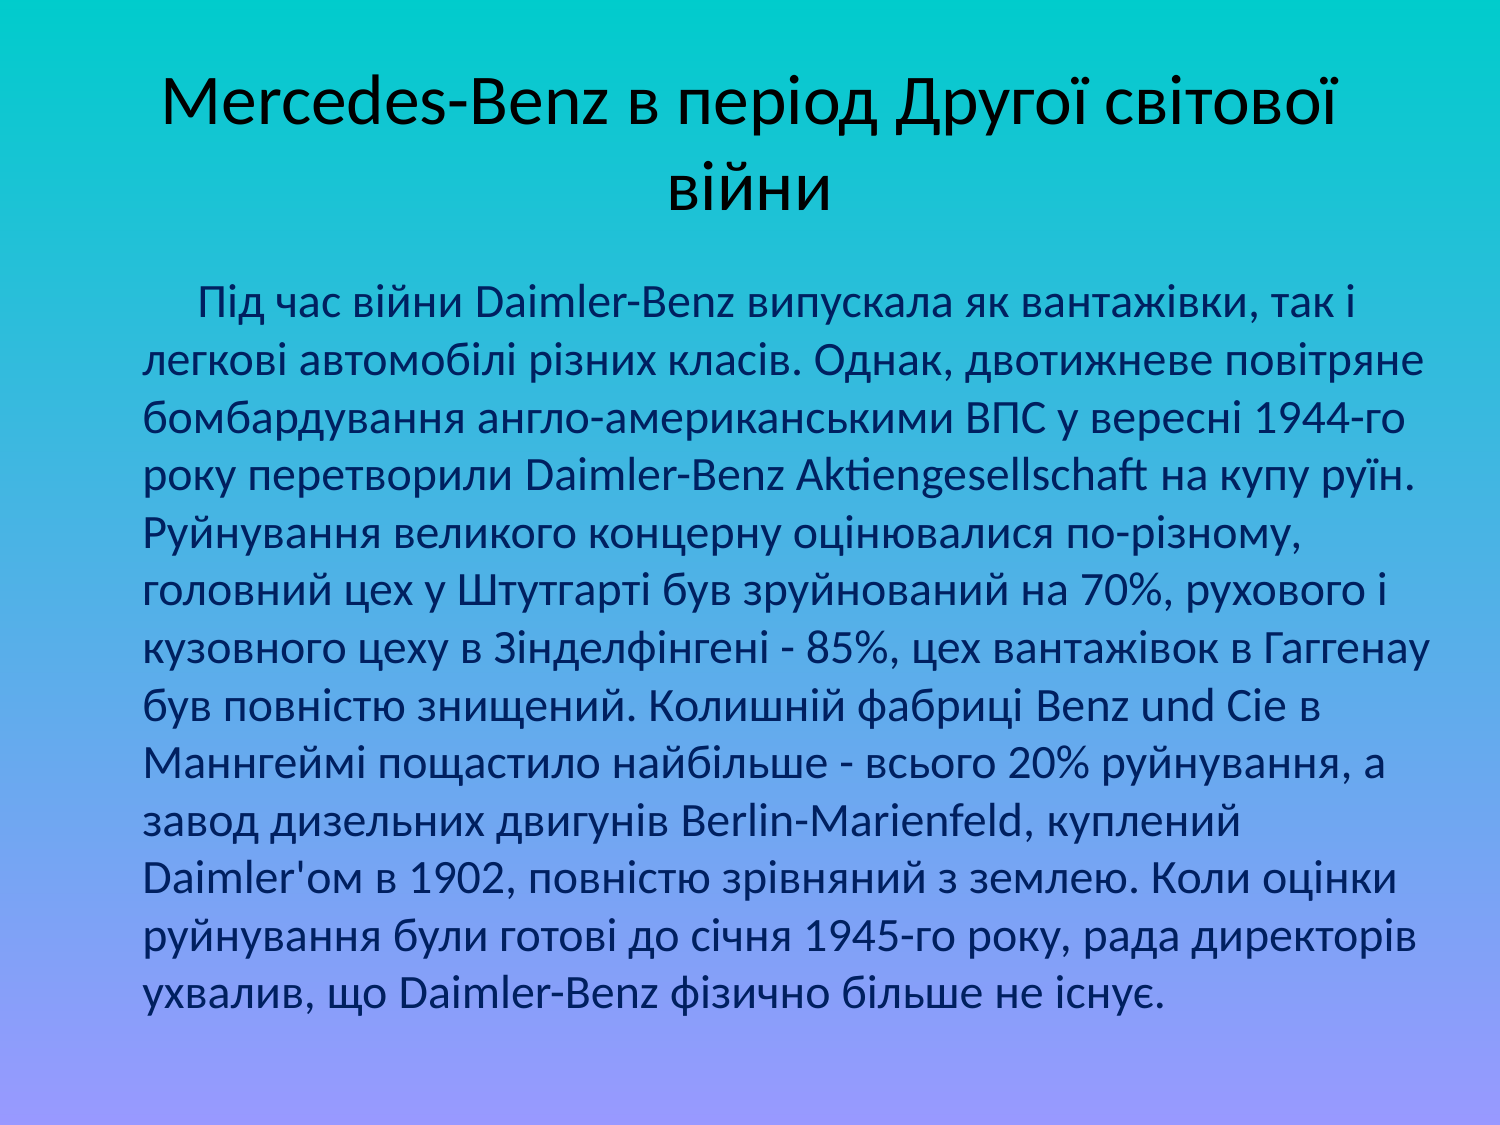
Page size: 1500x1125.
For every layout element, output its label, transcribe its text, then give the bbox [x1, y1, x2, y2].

list Під час війни Daimler-Benz випускала як вантажівки, так і легкові автомобілі різних класів. Однак, двотижневе повітряне бомбардування англо-американськими ВПС у вересні 1944-го року перетворили Daimler-Benz Aktiengesellschaft на купу руїн. Руйнування великого концерну оцінювалися по-різному, головний цех у Штутгарті був зруйнований на 70%, рухового і кузовного цеху в Зінделфінгені - 85%, цех вантажівок в Гаггенау був повністю знищений. Колишній фабриці Benz und Cie в Маннгеймі пощастило найбільше - всього 20% руйнування, а завод дизельних двигунів Berlin-Marienfeld, куплений Daimler'ом в 1902, повністю зрівняний з землею. Коли оцінки руйнування були готові до січня 1945-го року, рада директорів ухвалив, що Daimler-Benz фізично більше не існує. [75, 262, 1471, 1047]
title Mercedes-Benz в період Другої світової війни [75, 45, 1425, 233]
